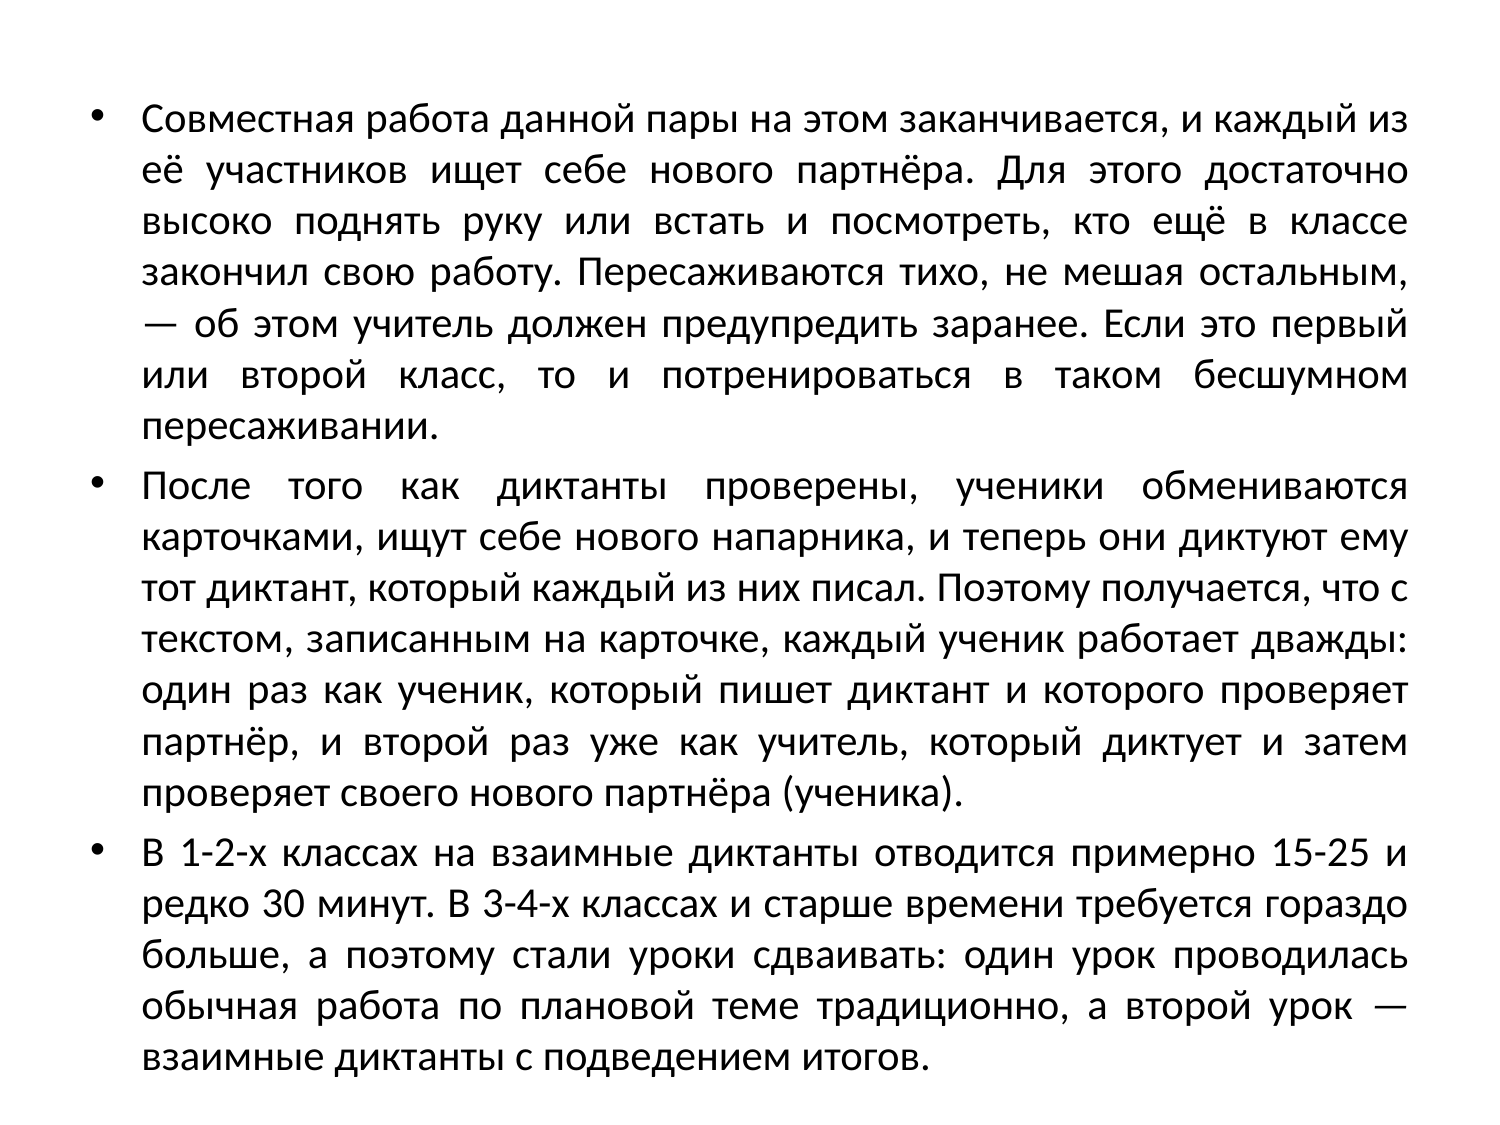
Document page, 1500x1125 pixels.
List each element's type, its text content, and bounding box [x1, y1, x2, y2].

list Совместная работа данной пары на этом заканчивается, и каждый из её участников ищет себе нового партнёра. Для этого достаточно высоко поднять руку или встать и посмотреть, кто ещё в классе закончил свою работу. Пересаживаются тихо, не мешая остальным, — об этом учитель должен предупредить заранее. Если это первый или второй класс, то и потренироваться в таком бесшумном пересаживании. После того как диктанты проверены, ученики обмениваются карточками, ищут себе нового напарника, и теперь они диктуют ему тот диктант, который каждый из них писал. Поэтому получается, что с текстом, записанным на карточке, каждый ученик работает дважды: один раз как ученик, который пишет диктант и которого проверяет партнёр, и второй раз уже как учитель, который диктует и затем проверяет своего нового партнёра (ученика). В 1-2-х классах на взаимные диктанты отводится примерно 15-25 и редко 30 минут. В 3-4-х классах и старше времени требуется гораздо больше, а поэтому стали уроки сдваивать: один урок проводилась обычная работа по плановой теме традиционно, а второй урок — взаимные диктанты с подведением итогов. [75, 82, 1425, 1090]
